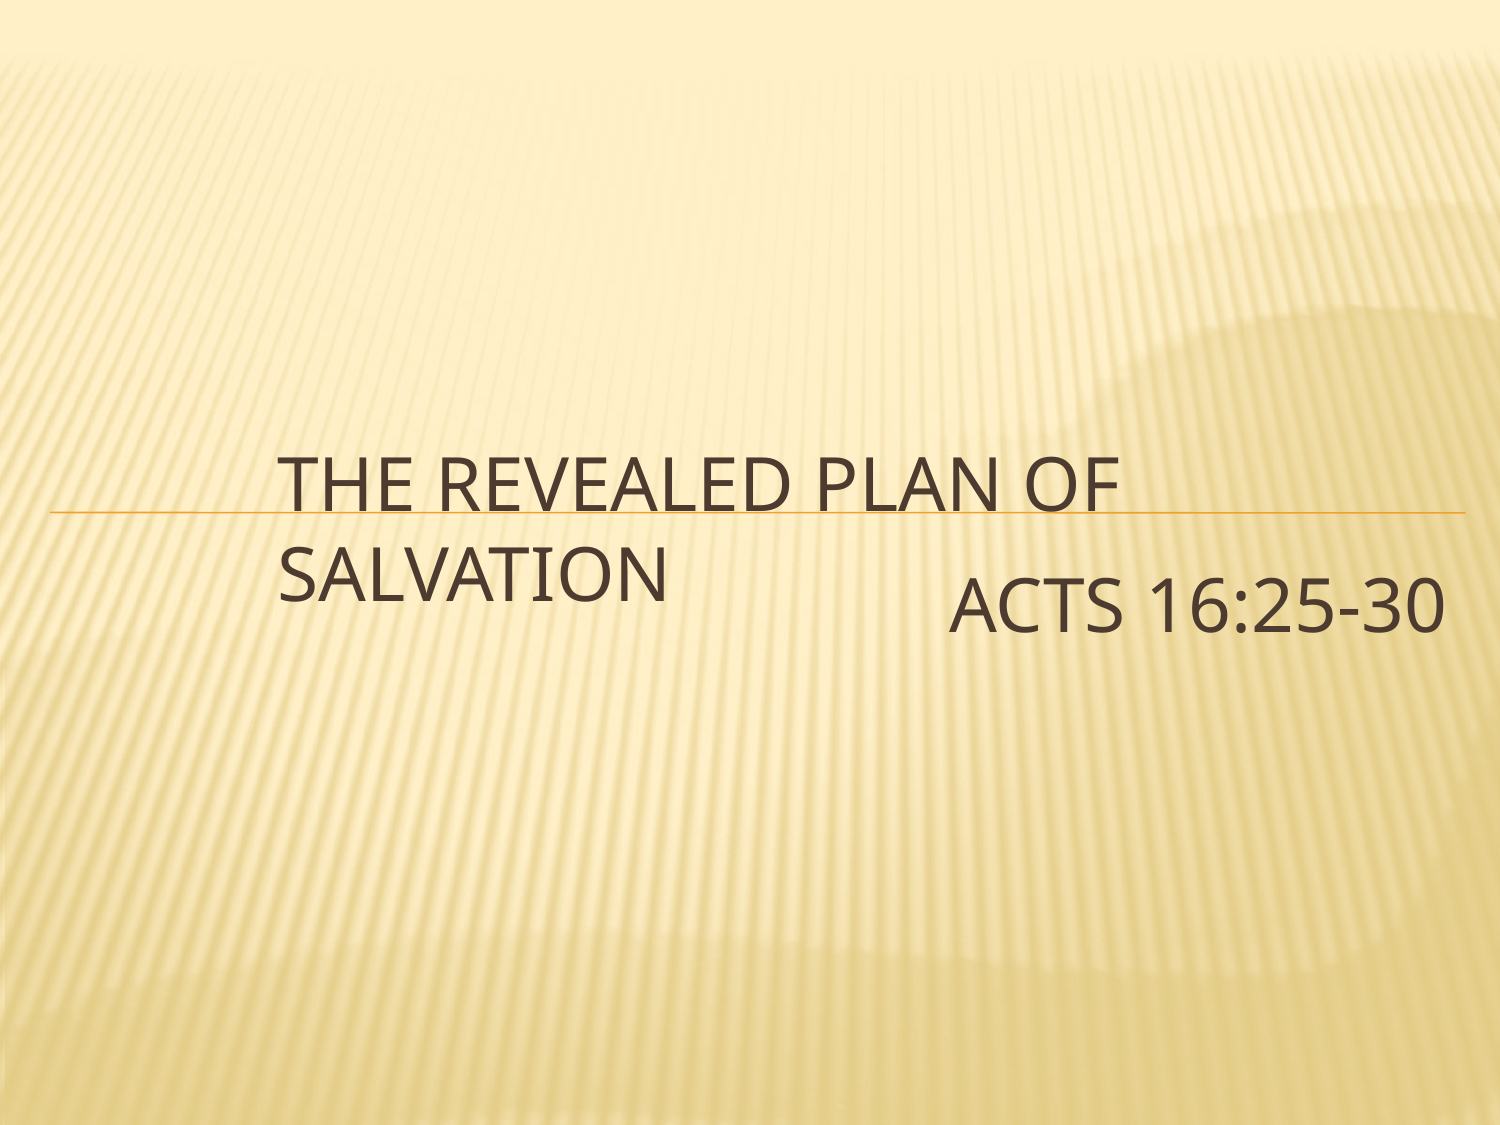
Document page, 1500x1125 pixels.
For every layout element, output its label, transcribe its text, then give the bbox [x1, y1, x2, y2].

text_box Acts 16:25-30 [262, 549, 1463, 655]
title the revealed plan of salvation [262, 429, 1463, 549]
